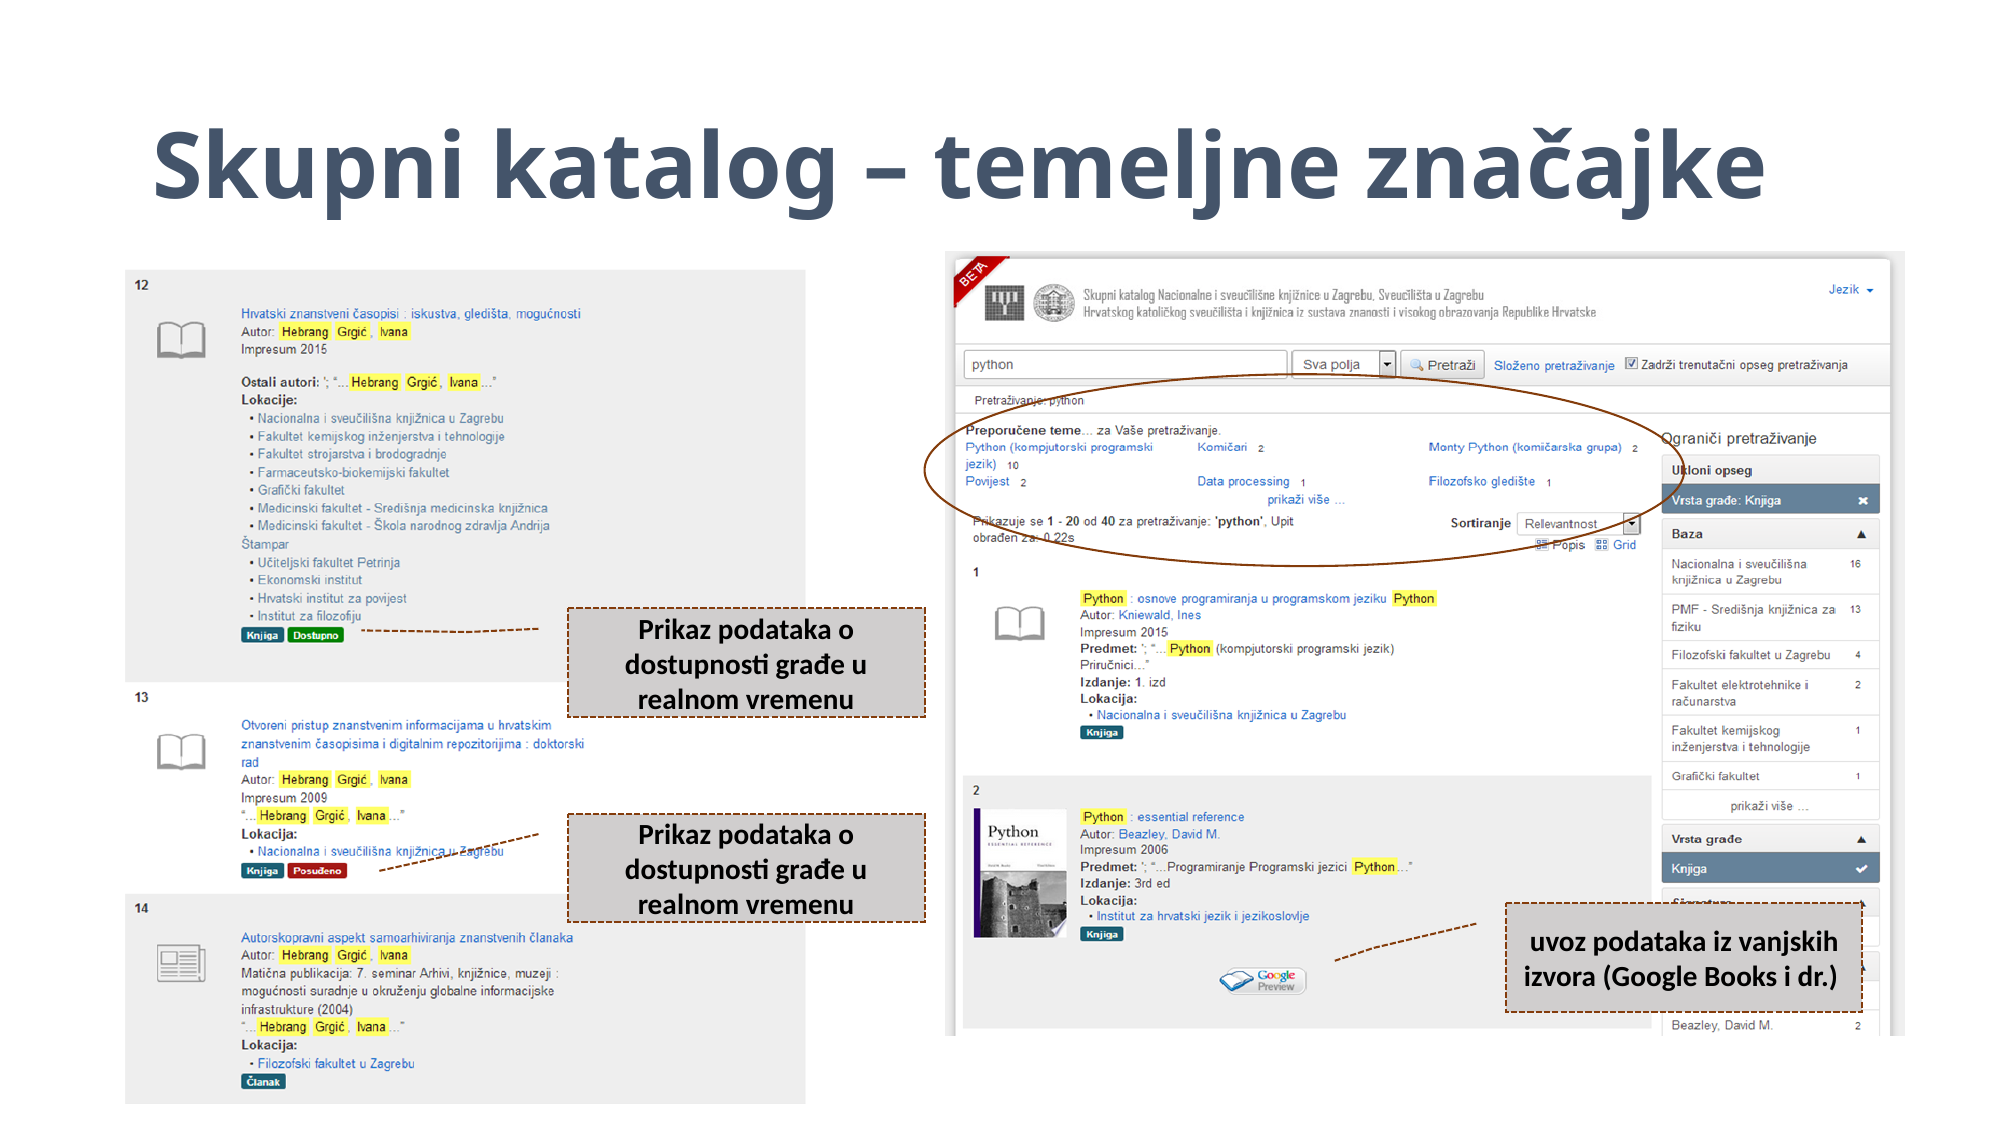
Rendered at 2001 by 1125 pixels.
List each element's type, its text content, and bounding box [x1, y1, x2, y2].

title Skupni katalog – temeljne značajke [137, 59, 1863, 278]
text_box Prikaz podataka o dostupnosti građe u realnom vremenu [821, 607, 926, 718]
text_box Prikaz podataka o dostupnosti građe u realnom vremenu [821, 813, 926, 923]
picture [118, 248, 821, 1104]
text_box [923, 437, 945, 503]
picture [945, 251, 1905, 1036]
